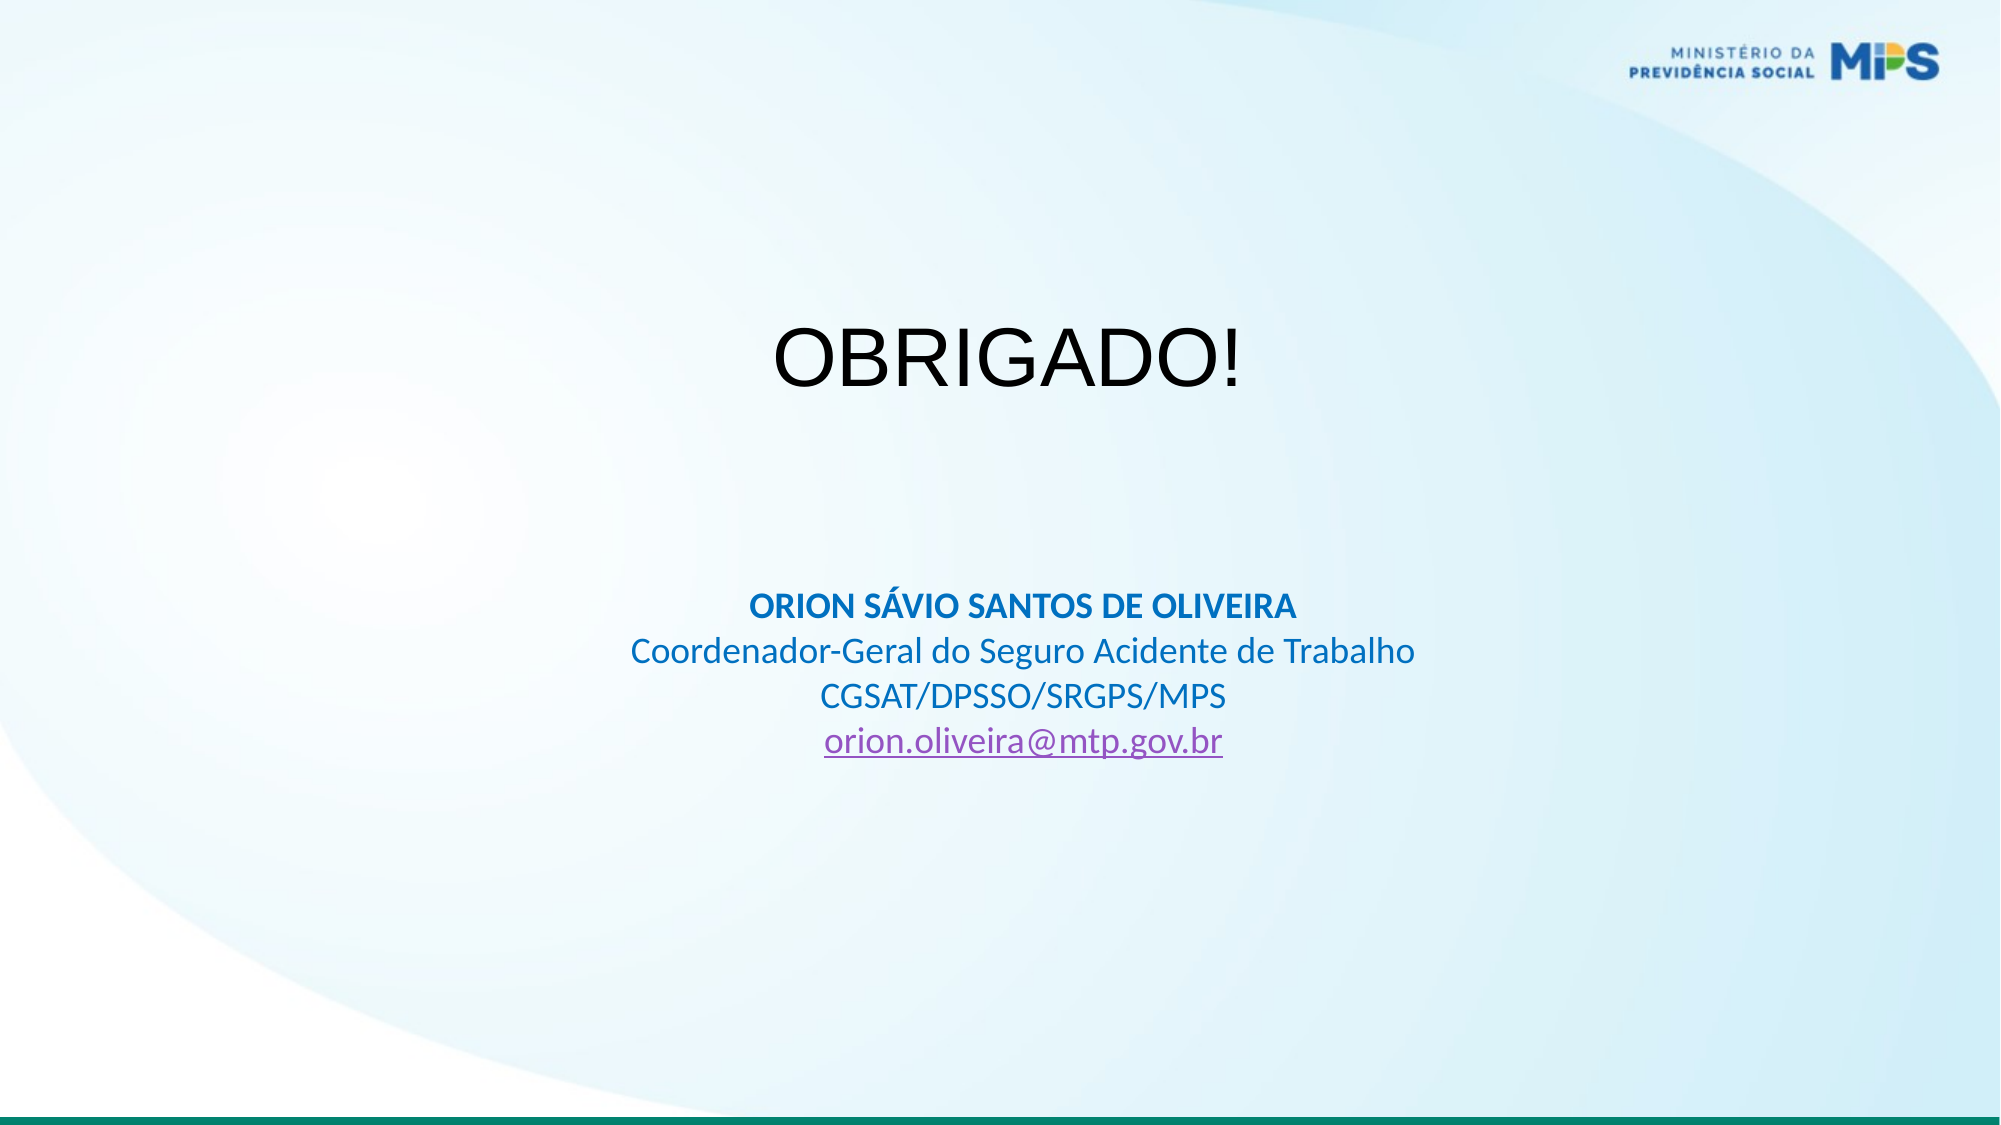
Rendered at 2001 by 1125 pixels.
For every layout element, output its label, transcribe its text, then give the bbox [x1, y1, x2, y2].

text_box ORION SÁVIO SANTOS DE OLIVEIRA Coordenador-Geral do Seguro Acidente de Trabalho CGSAT/DPSSO/SRGPS/MPS orion.oliveira@mtp.gov.br [212, 373, 1835, 823]
text_box OBRIGADO! [133, 196, 1882, 711]
picture [0, 0, 2001, 1125]
